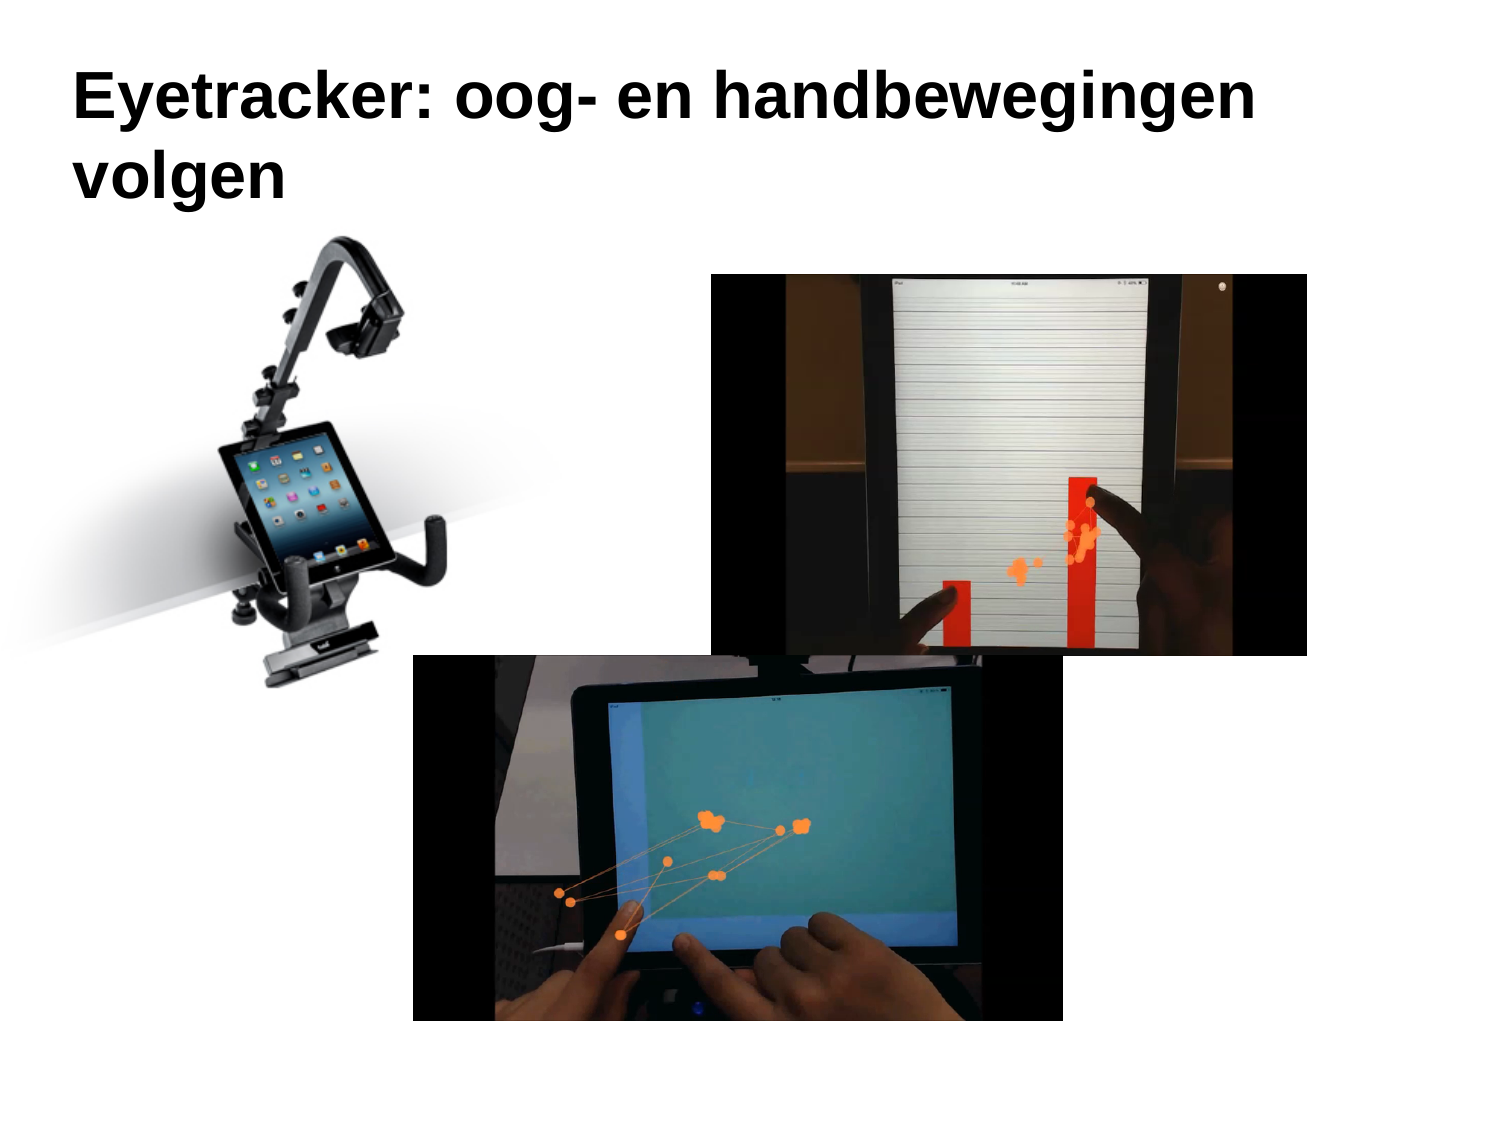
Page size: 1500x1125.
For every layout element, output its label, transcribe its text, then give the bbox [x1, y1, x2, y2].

title Eyetracker: oog- en handbewegingen volgen [72, 52, 1423, 240]
picture [0, 215, 1307, 1021]
